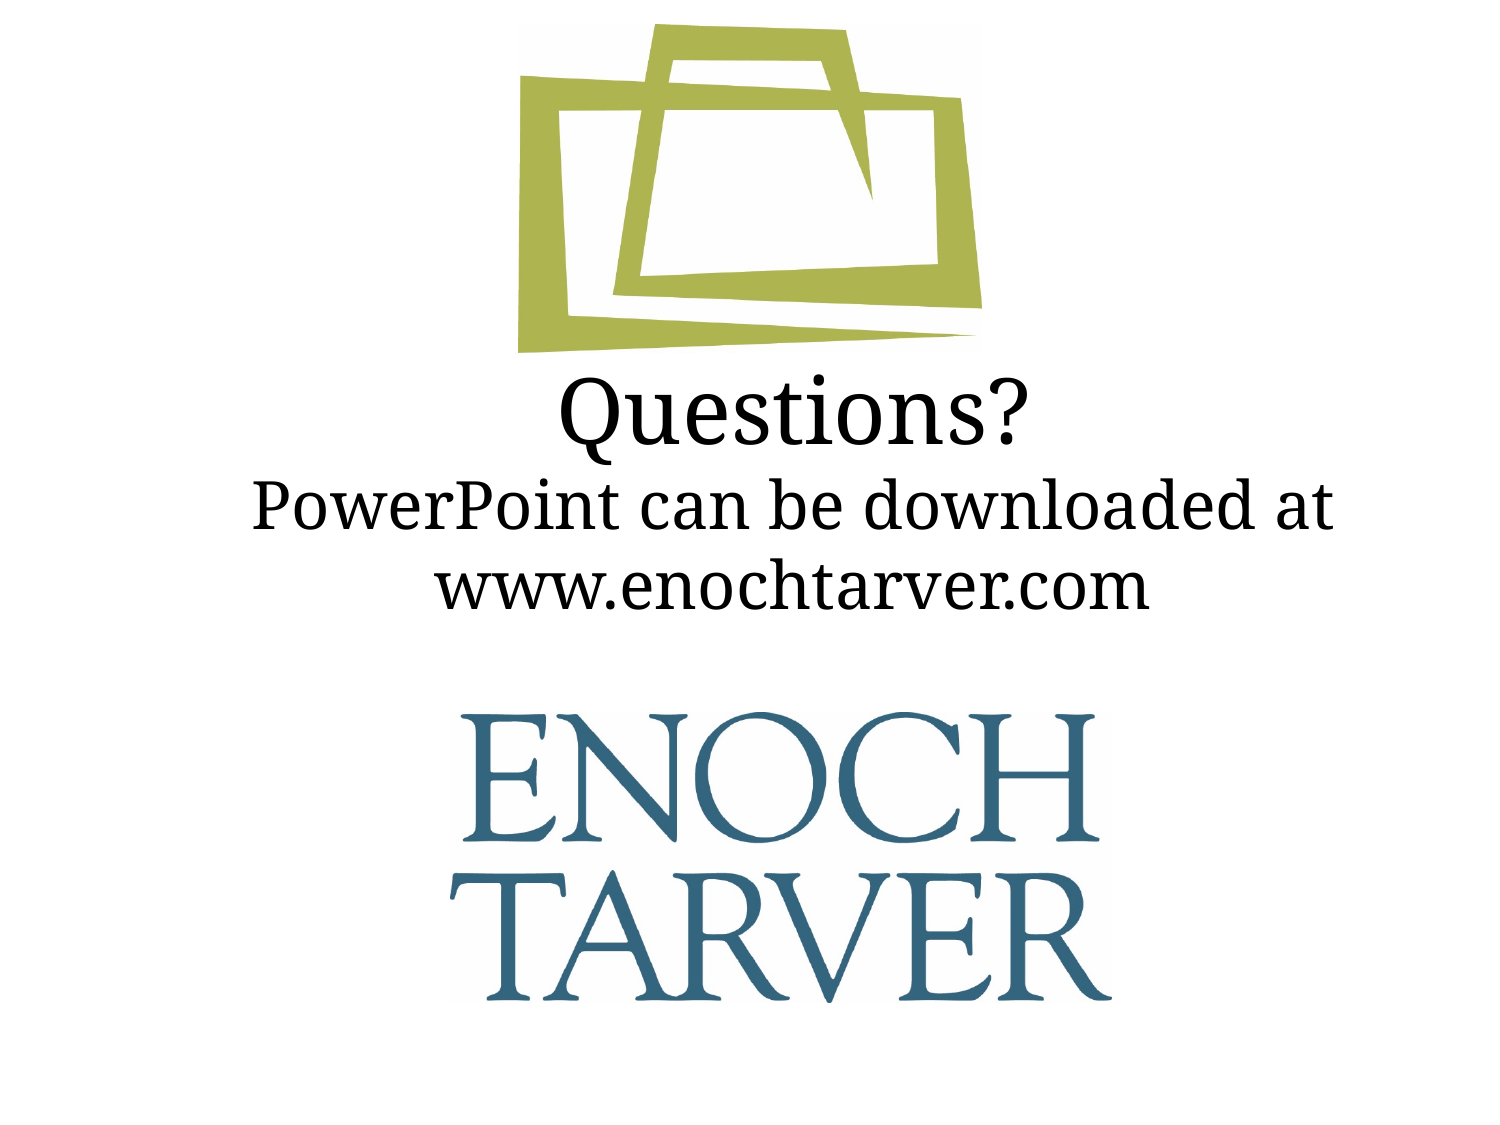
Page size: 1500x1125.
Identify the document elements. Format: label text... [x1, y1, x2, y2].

title Questions? PowerPoint can be downloaded at www.enochtarver.com [149, 374, 1438, 601]
picture [450, 712, 1112, 1003]
picture [518, 24, 982, 353]
